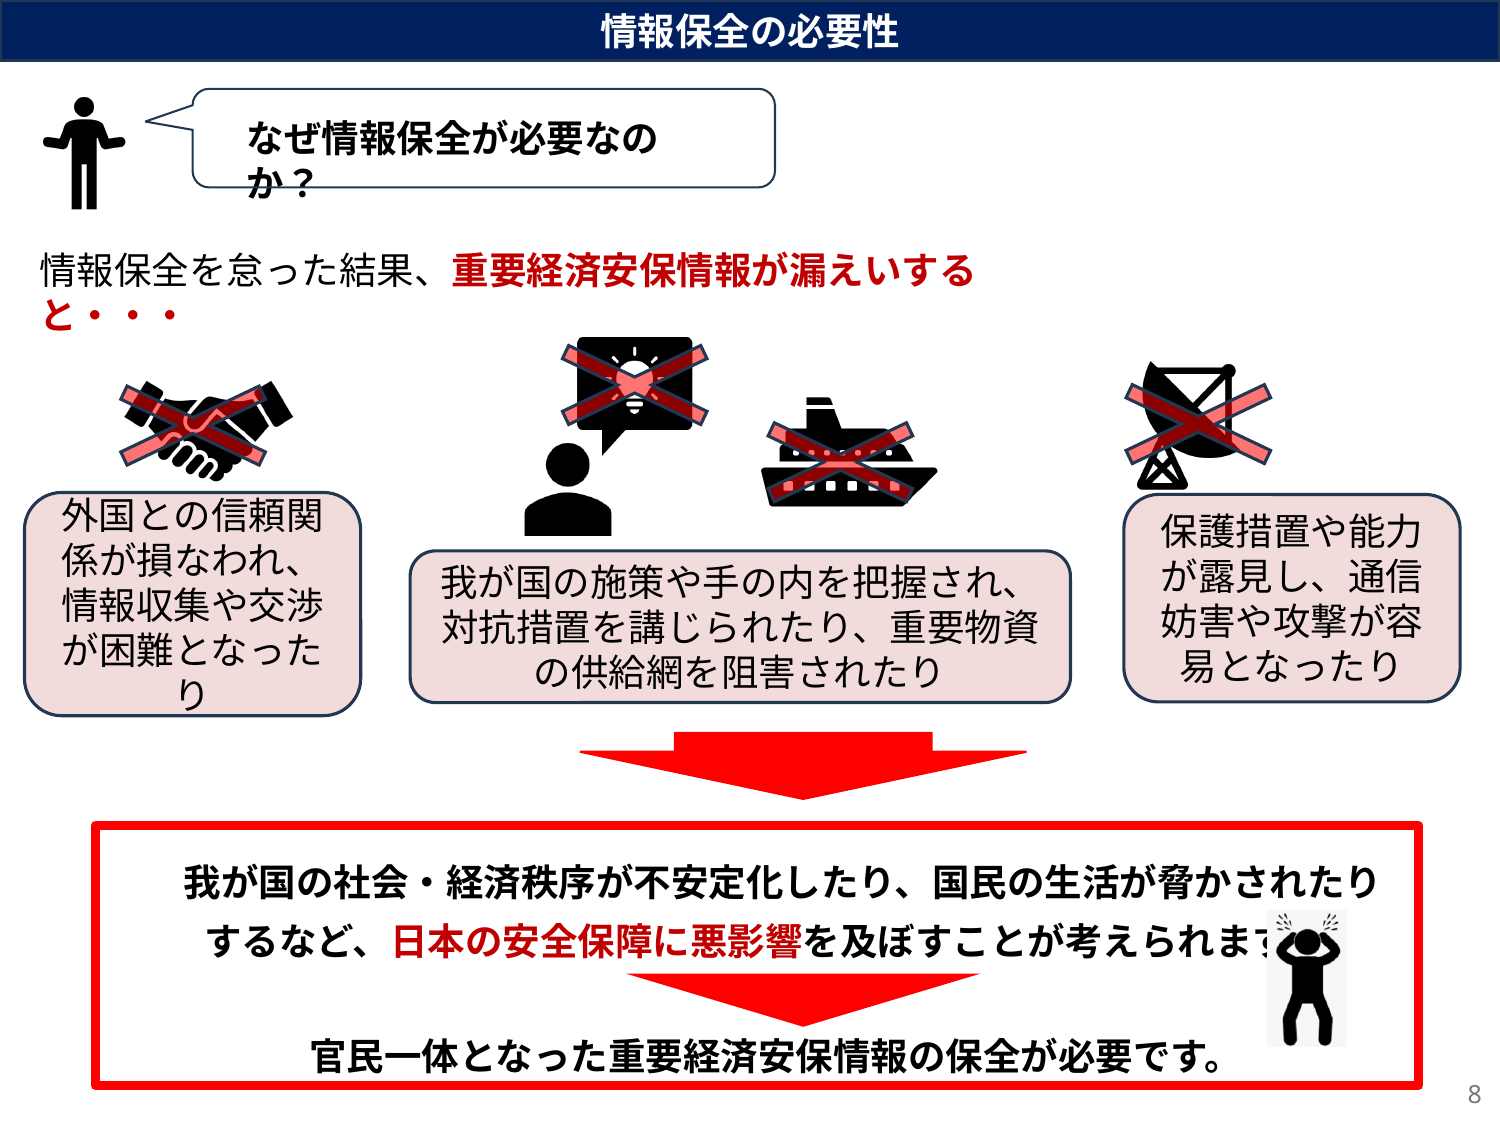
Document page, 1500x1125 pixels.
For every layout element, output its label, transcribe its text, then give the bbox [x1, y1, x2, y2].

slide_number 8 [1159, 1065, 1497, 1125]
text_box 外国との信頼関係が損なわれ、情報収集や交渉が困難となったり [22, 490, 363, 718]
picture [23, 92, 145, 213]
text_box 我が国の社会・経済秩序が不安定化したり、国民の生活が脅かされたりするなど、日本の安全保障に悪影響を及ぼすことが考えられます。 [123, 838, 1405, 970]
text_box 情報保全を怠った結果、重要経済安保情報が漏えいすると・・・ [24, 239, 1109, 345]
text_box 保護措置や能力が露見し、通信妨害や攻撃が容易となったり [1122, 492, 1462, 704]
text_box 情報保全の必要性 [0, 0, 1500, 62]
picture [1109, 345, 1268, 505]
picture [756, 360, 944, 547]
text_box 官民一体となった重要経済安保情報の保全が必要です。 [95, 825, 1419, 1086]
text_box なぜ情報保全が必要なのか？ [231, 189, 744, 213]
text_box [625, 972, 981, 1029]
text_box [579, 731, 1027, 801]
text_box [1268, 388, 1273, 401]
text_box [1268, 447, 1273, 460]
picture [487, 314, 729, 556]
text_box 我が国の施策や手の内を把握され、対抗措置を講じられたり、重要物資の供給網を阻害されたり [408, 549, 1073, 705]
text_box [145, 87, 777, 189]
picture [114, 337, 302, 525]
picture [1266, 907, 1347, 1047]
